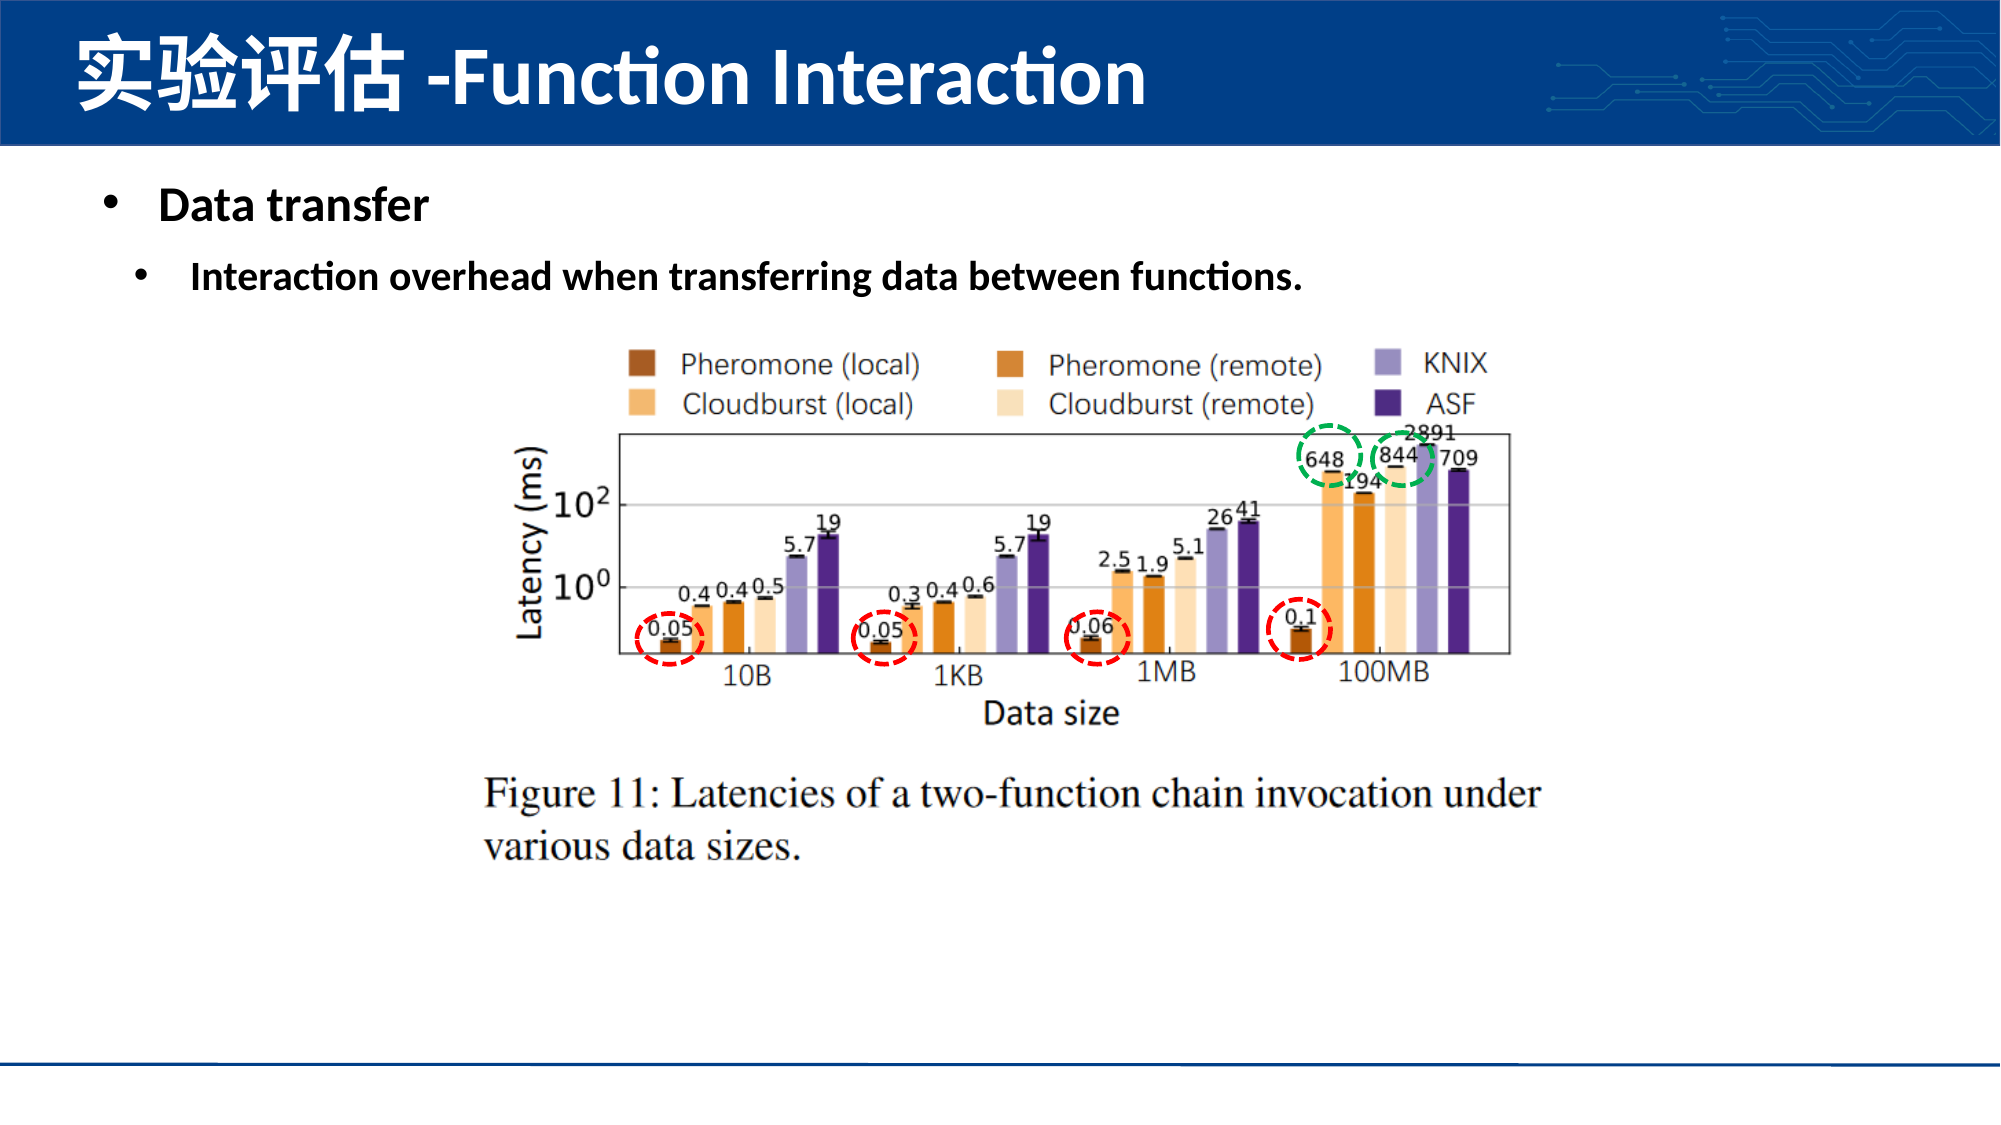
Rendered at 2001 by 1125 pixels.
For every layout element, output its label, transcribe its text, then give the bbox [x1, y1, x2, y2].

text_box Interaction overhead when transferring data between functions. [119, 241, 1517, 312]
slide_number [1550, 1065, 2000, 1125]
text_box Data transfer [87, 164, 1701, 239]
title 实验评估-Function Interaction [58, 3, 1938, 153]
picture [467, 307, 1550, 896]
